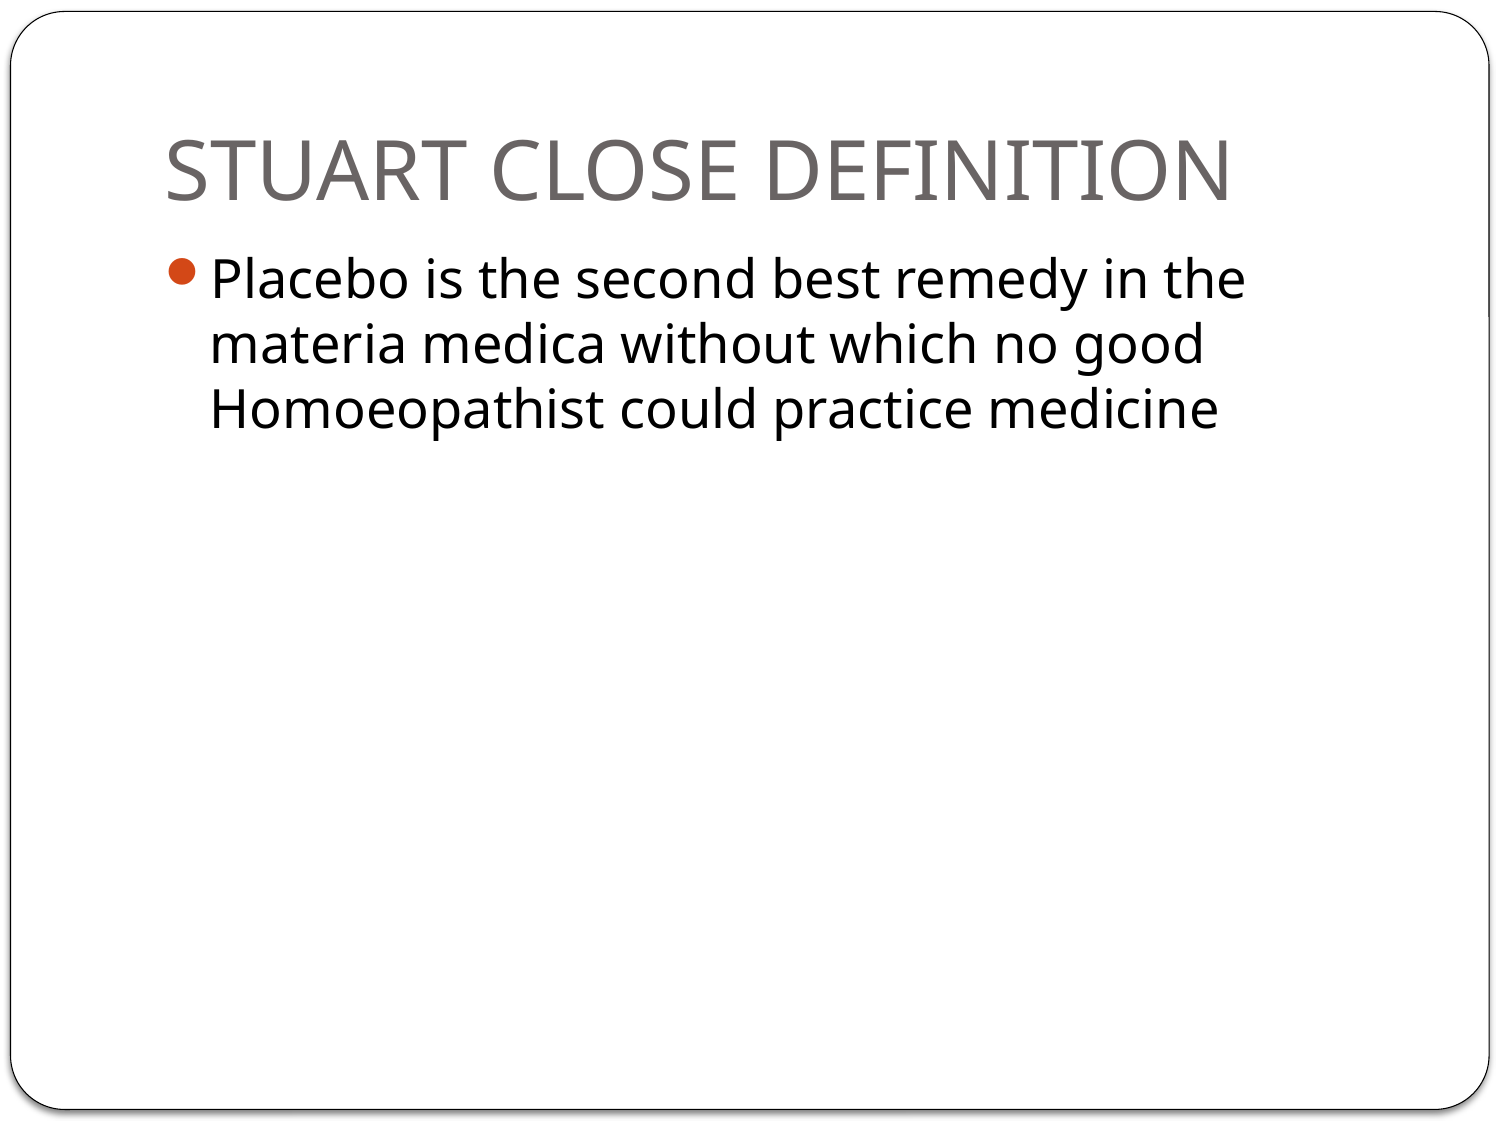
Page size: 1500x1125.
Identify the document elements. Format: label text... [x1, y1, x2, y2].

title STUART CLOSE DEFINITION [150, 45, 1425, 233]
list Placebo is the second best remedy in the materia medica without which no good Homoeopathist could practice medicine [150, 237, 1425, 988]
